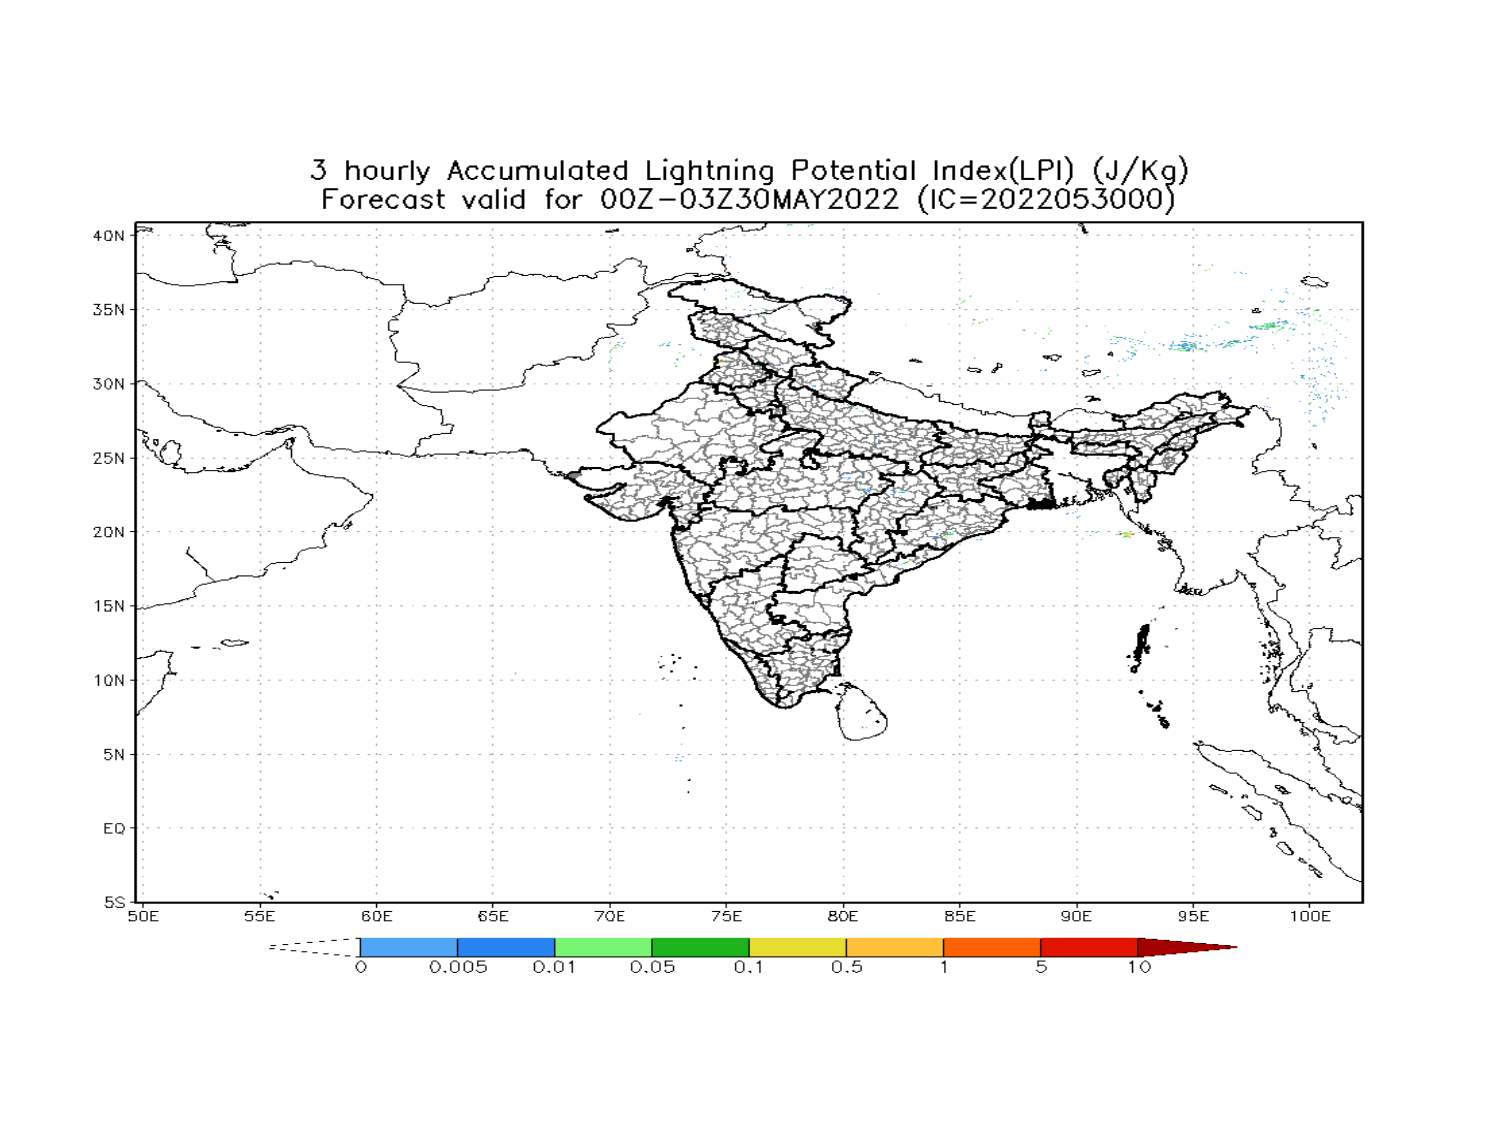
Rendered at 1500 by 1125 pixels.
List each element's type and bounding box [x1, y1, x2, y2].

picture [74, 149, 1426, 976]
